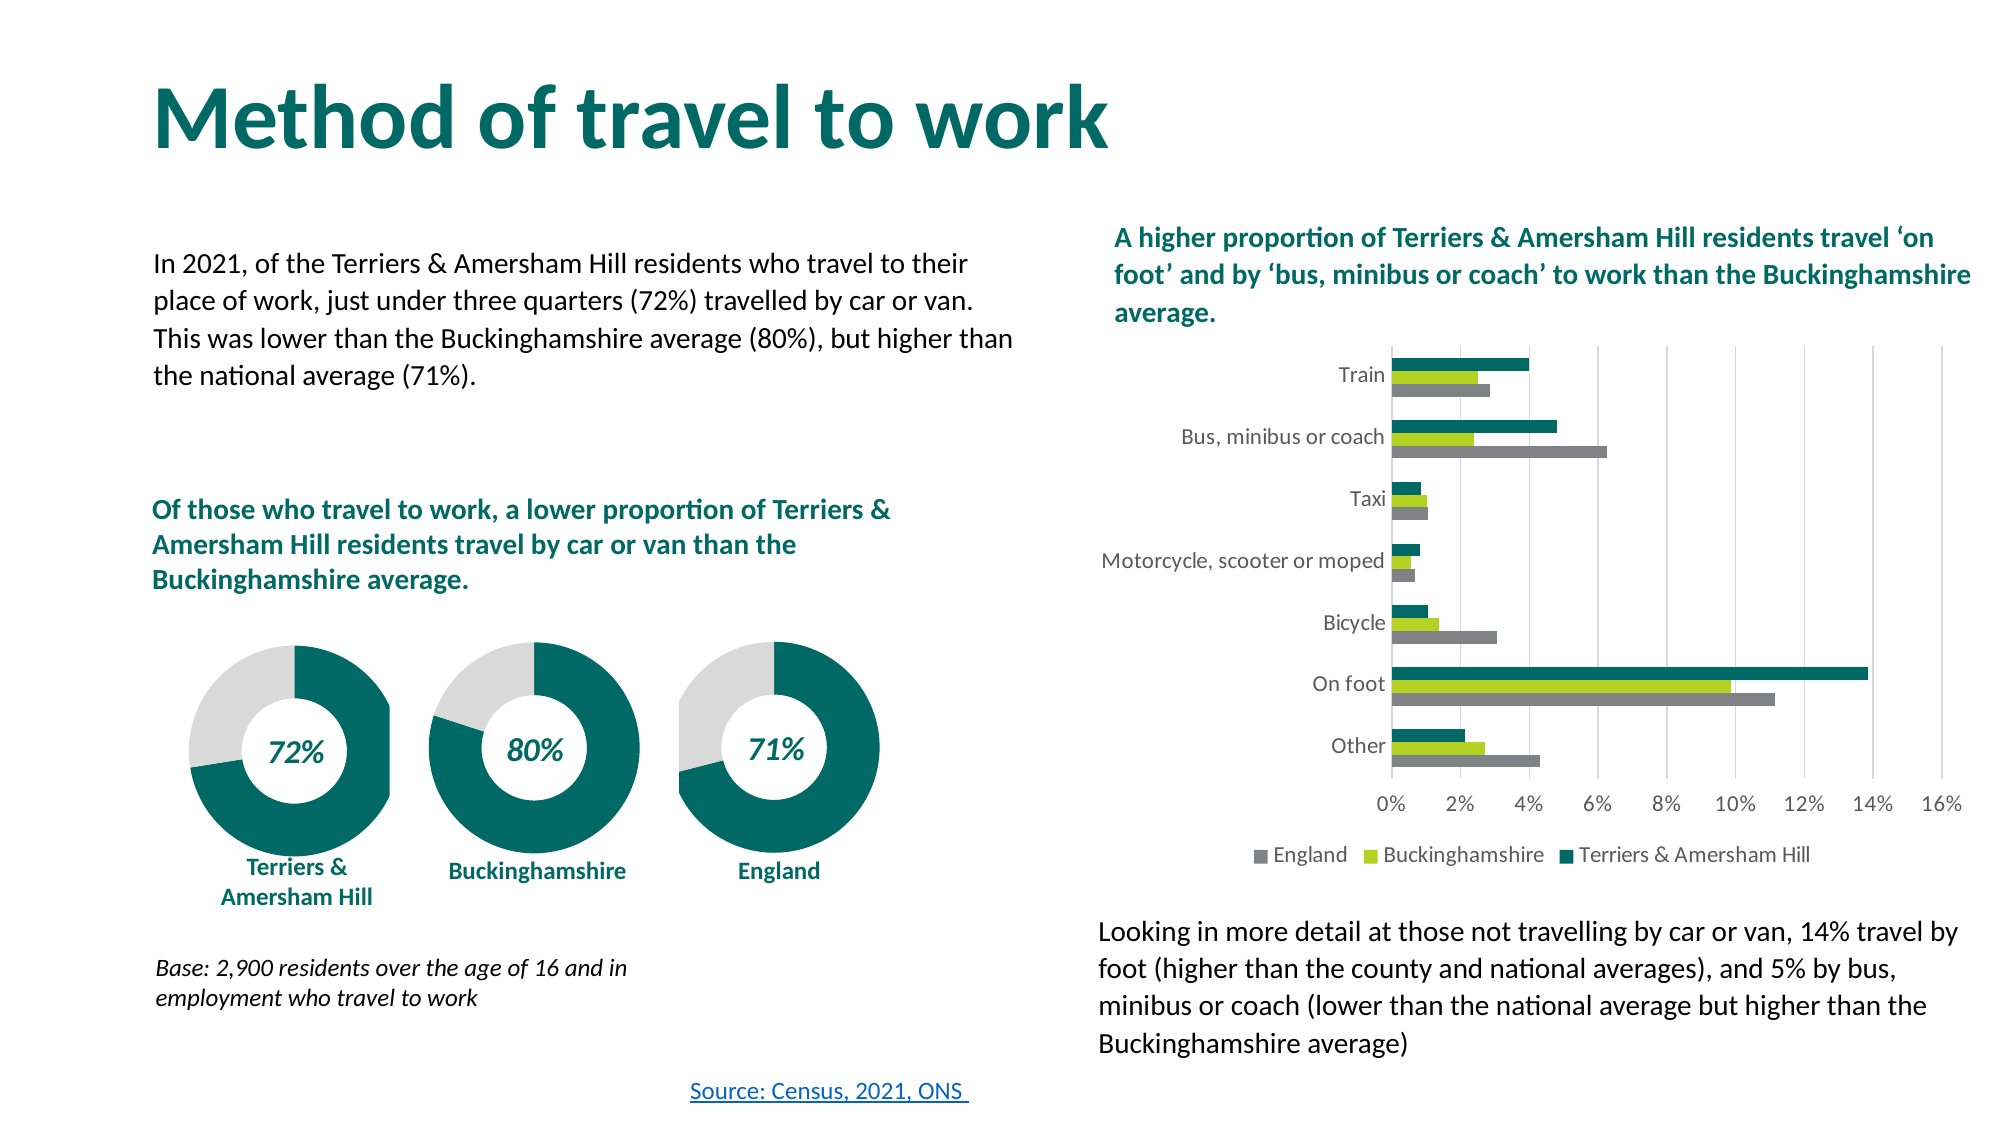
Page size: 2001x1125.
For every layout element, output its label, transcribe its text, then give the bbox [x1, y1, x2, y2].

text_box Terriers & Amersham Hill [202, 861, 392, 919]
chart [149, 637, 919, 861]
text_box In 2021, of the Terriers & Amersham Hill residents who travel to their place of work, just under three quarters (72%) travelled by car or van. This was lower than the Buckinghamshire average (80%), but higher than the national average (71%). [138, 234, 1036, 399]
chart [1083, 335, 1982, 875]
text_box England [670, 858, 889, 893]
text_box A higher proportion of Terriers & Amersham Hill residents travel ‘on foot’ and by ‘bus, minibus or coach’ to work than the Buckinghamshire average. [1099, 208, 1998, 336]
text_box Looking in more detail at those not travelling by car or van, 14% travel by foot (higher than the county and national averages), and 5% by bus, minibus or coach (lower than the national average but higher than the Buckinghamshire average) [1083, 902, 1977, 1067]
text_box Buckinghamshire [428, 858, 647, 893]
text_box Source: Census, 2021, ONS [675, 1066, 1000, 1112]
title Method of travel to work [137, 10, 1354, 228]
text_box Of those who travel to work, a lower proportion of Terriers & Amersham Hill residents travel by car or van than the Buckinghamshire average. [137, 482, 945, 603]
text_box Base: 2,900 residents over the age of 16 and in employment who travel to work [140, 944, 730, 1020]
